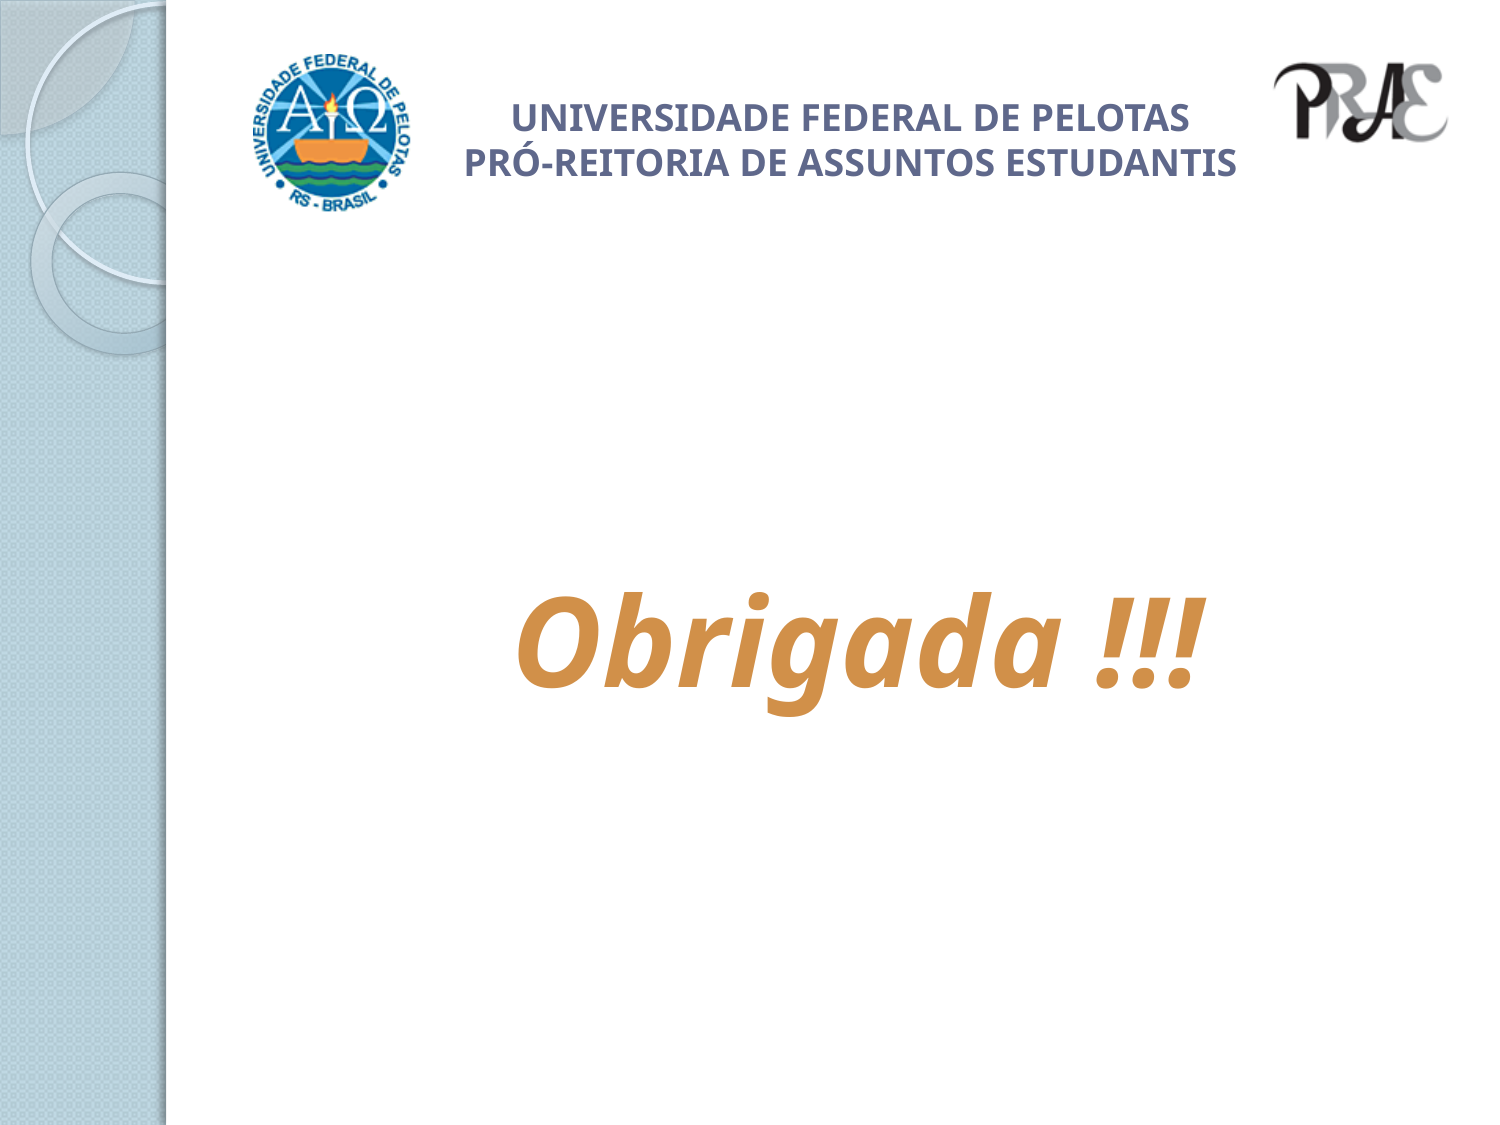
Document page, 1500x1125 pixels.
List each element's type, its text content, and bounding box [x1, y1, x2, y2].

picture [253, 54, 416, 221]
list Obrigada !!! [235, 237, 1466, 1025]
picture [1269, 42, 1458, 164]
title UNIVERSIDADE FEDERAL DE PELOTAS PRÓ-REITORIA DE ASSUNTOS ESTUDANTIS [235, 45, 1466, 233]
